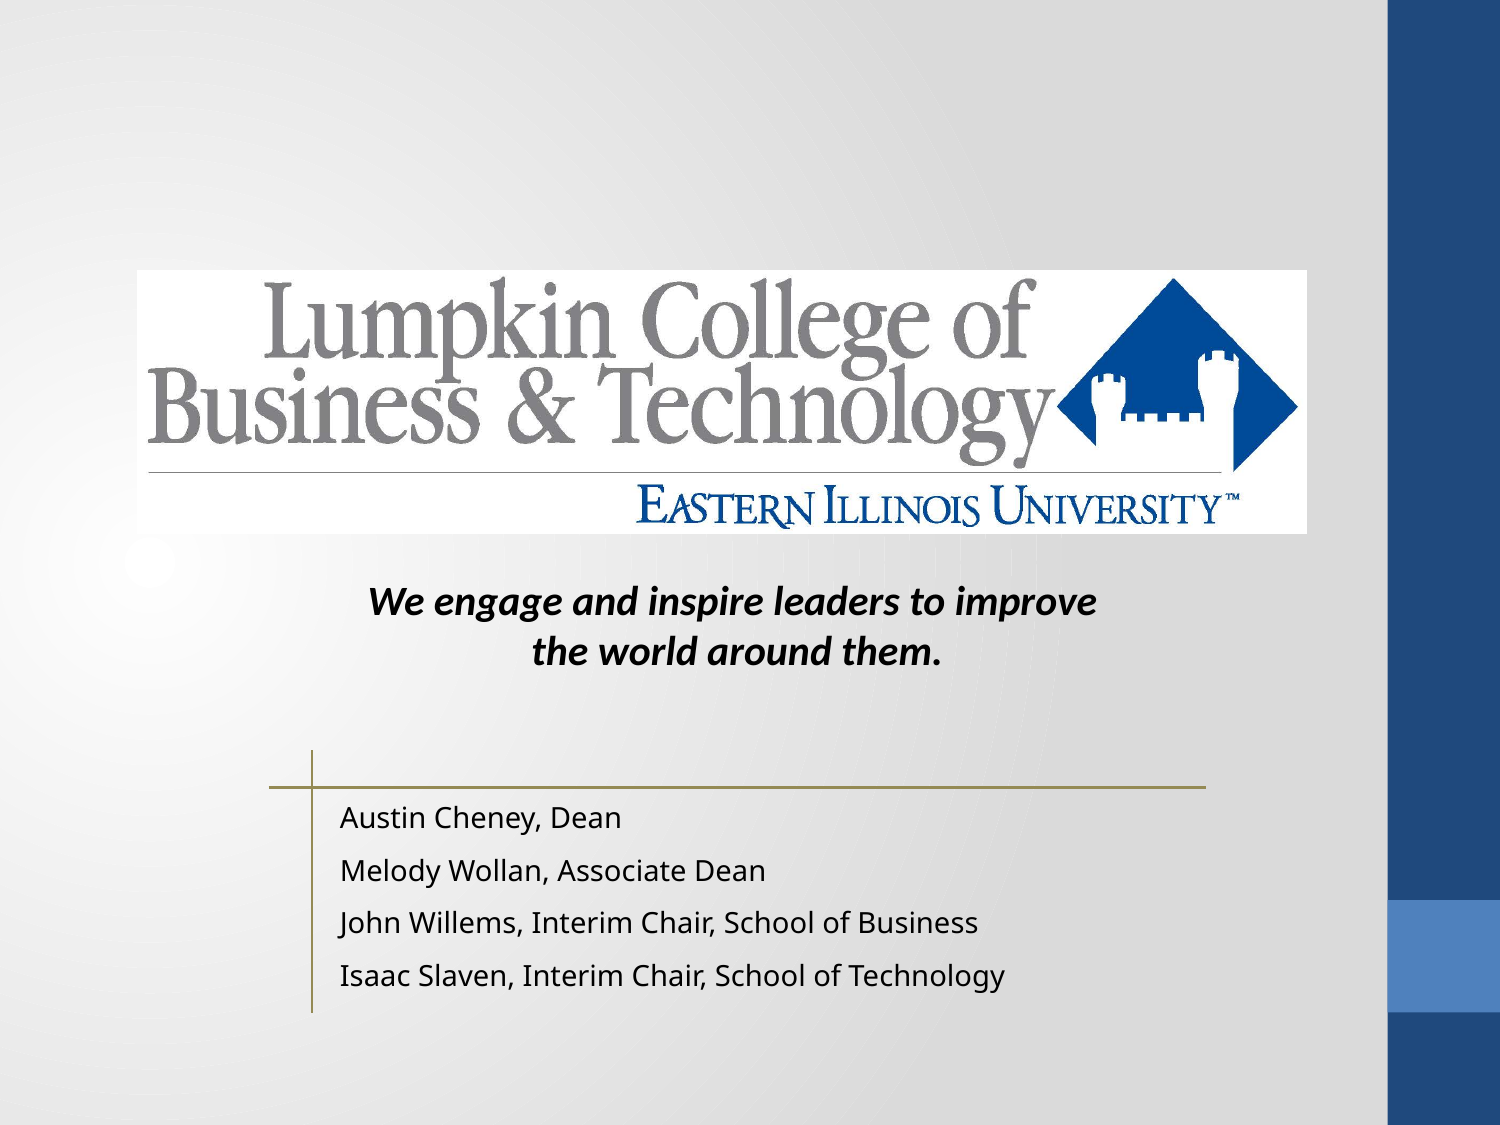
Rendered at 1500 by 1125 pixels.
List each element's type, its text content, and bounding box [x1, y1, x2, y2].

picture [136, 270, 1307, 534]
text_box Austin Cheney, Dean Melody Wollan, Associate Dean John Willems, Interim Chair, School of Business Isaac Slaven, Interim Chair, School of Technology [324, 774, 1263, 1000]
text_box We engage and inspire leaders to improve the world around them. [212, 566, 1263, 682]
